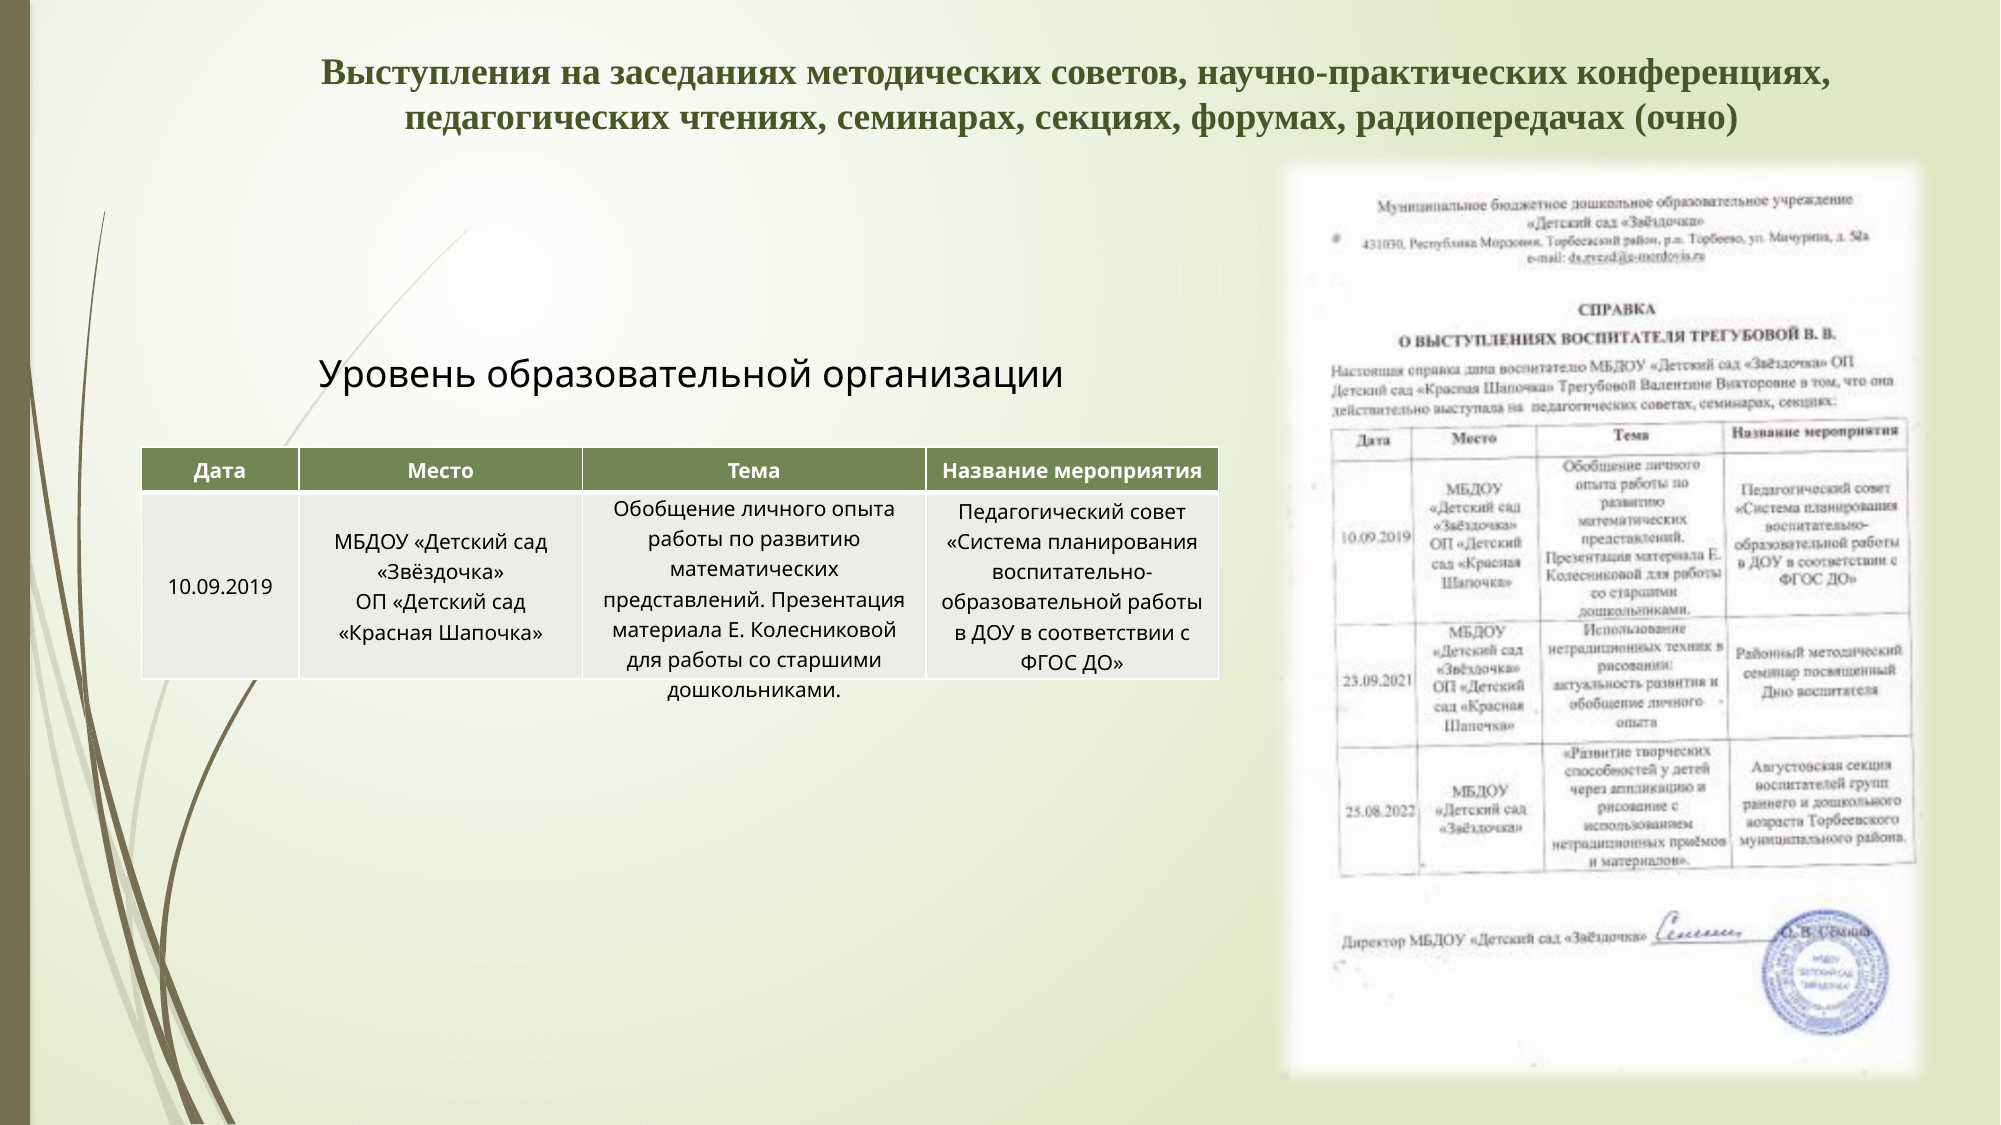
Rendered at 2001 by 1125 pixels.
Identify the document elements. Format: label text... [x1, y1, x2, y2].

text_box Выступления на заседаниях методических советов, научно-практических конференциях, педагогических чтениях, семинарах, секциях, форумах, радиопередачах (очно) [249, 40, 1895, 145]
table_cell 10.09.2019 [142, 495, 298, 678]
table_cell МБДОУ «Детский сад «Звёздочка» ОП «Детский сад «Красная Шапочка» [300, 495, 582, 678]
table_cell Обобщение личного опыта работы по развитию математических представлений. Презентация материала Е. Колесниковой для работы со старшими дошкольниками. [583, 495, 925, 678]
table_header Тема [583, 448, 925, 490]
picture [1268, 145, 1939, 1094]
table_cell Педагогический совет «Система планирования воспитательно-образовательной работы в ДОУ в соответствии с ФГОС ДО» [927, 495, 1218, 678]
table_header Место [300, 448, 582, 490]
text_box Уровень образовательной организации [303, 343, 1090, 403]
table_header Дата [142, 448, 298, 490]
table_header Название мероприятия [927, 448, 1218, 490]
